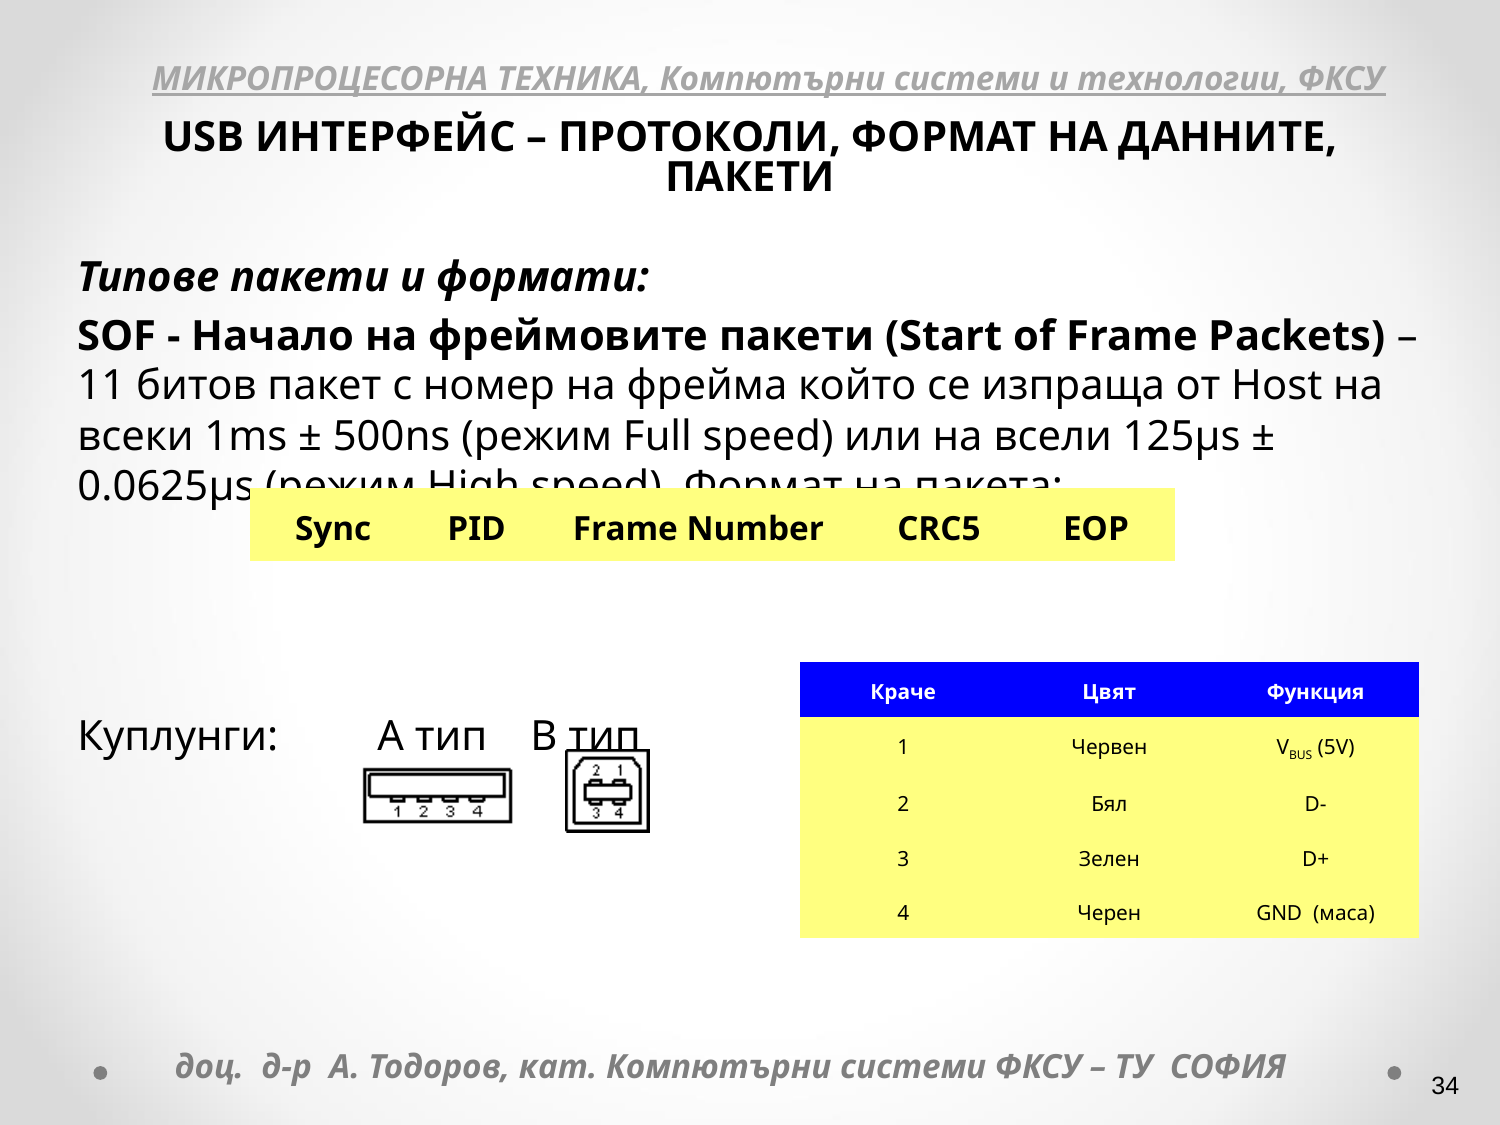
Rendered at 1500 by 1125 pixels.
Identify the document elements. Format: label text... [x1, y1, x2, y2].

table_cell D- [1212, 774, 1419, 829]
picture [0, 0, 1500, 1125]
table_header Краче [800, 662, 1006, 717]
table_cell 1 [800, 717, 1006, 774]
table_cell Зелен [1006, 829, 1212, 883]
table_cell 3 [800, 829, 1006, 883]
table_cell VBUS (5V) [1212, 717, 1419, 774]
text_box МИКРОПРОЦЕСОРНА ТЕХНИКА, Компютърни системи и технологии, ФКСУ [75, 50, 1463, 100]
table_cell GND (маса) [1212, 883, 1419, 938]
table_header Frame Number [537, 488, 860, 561]
table_cell 2 [800, 774, 1006, 829]
subtitle USB ИНТЕРФЕЙС – ПРОТОКОЛИ, ФОРМАТ НА ДАННИТЕ, ПАКЕТИ Типове пакети и формати: SOF - Начало на фреймовите пакети (Start of Frame Packets) – 11 битов пакет с номер на фрейма който се изпраща от Host на всеки 1ms ± 500ns (режим Full speed) или на всели 125µs ± 0.0625µs (режим High speed). Формат на пакета: Куплунги: А тип В тип [62, 112, 1438, 1063]
table_cell Червен [1006, 717, 1212, 774]
table_header CRC5 [860, 488, 1018, 561]
table_header Функция [1212, 662, 1419, 717]
table_cell 4 [800, 883, 1006, 938]
table_header EOP [1018, 488, 1175, 561]
table_header Sync [250, 488, 416, 561]
text_box ‹#› [1349, 1061, 1475, 1103]
table_cell Черен [1006, 883, 1212, 938]
table_header Цвят [1006, 662, 1212, 717]
table_cell Бял [1006, 774, 1212, 829]
text_box доц. д-р А. Тодоров, кат. Компютърни системи ФКСУ – ТУ СОФИЯ [75, 1037, 1388, 1100]
table_cell D+ [1212, 829, 1419, 883]
table_header PID [416, 488, 537, 561]
